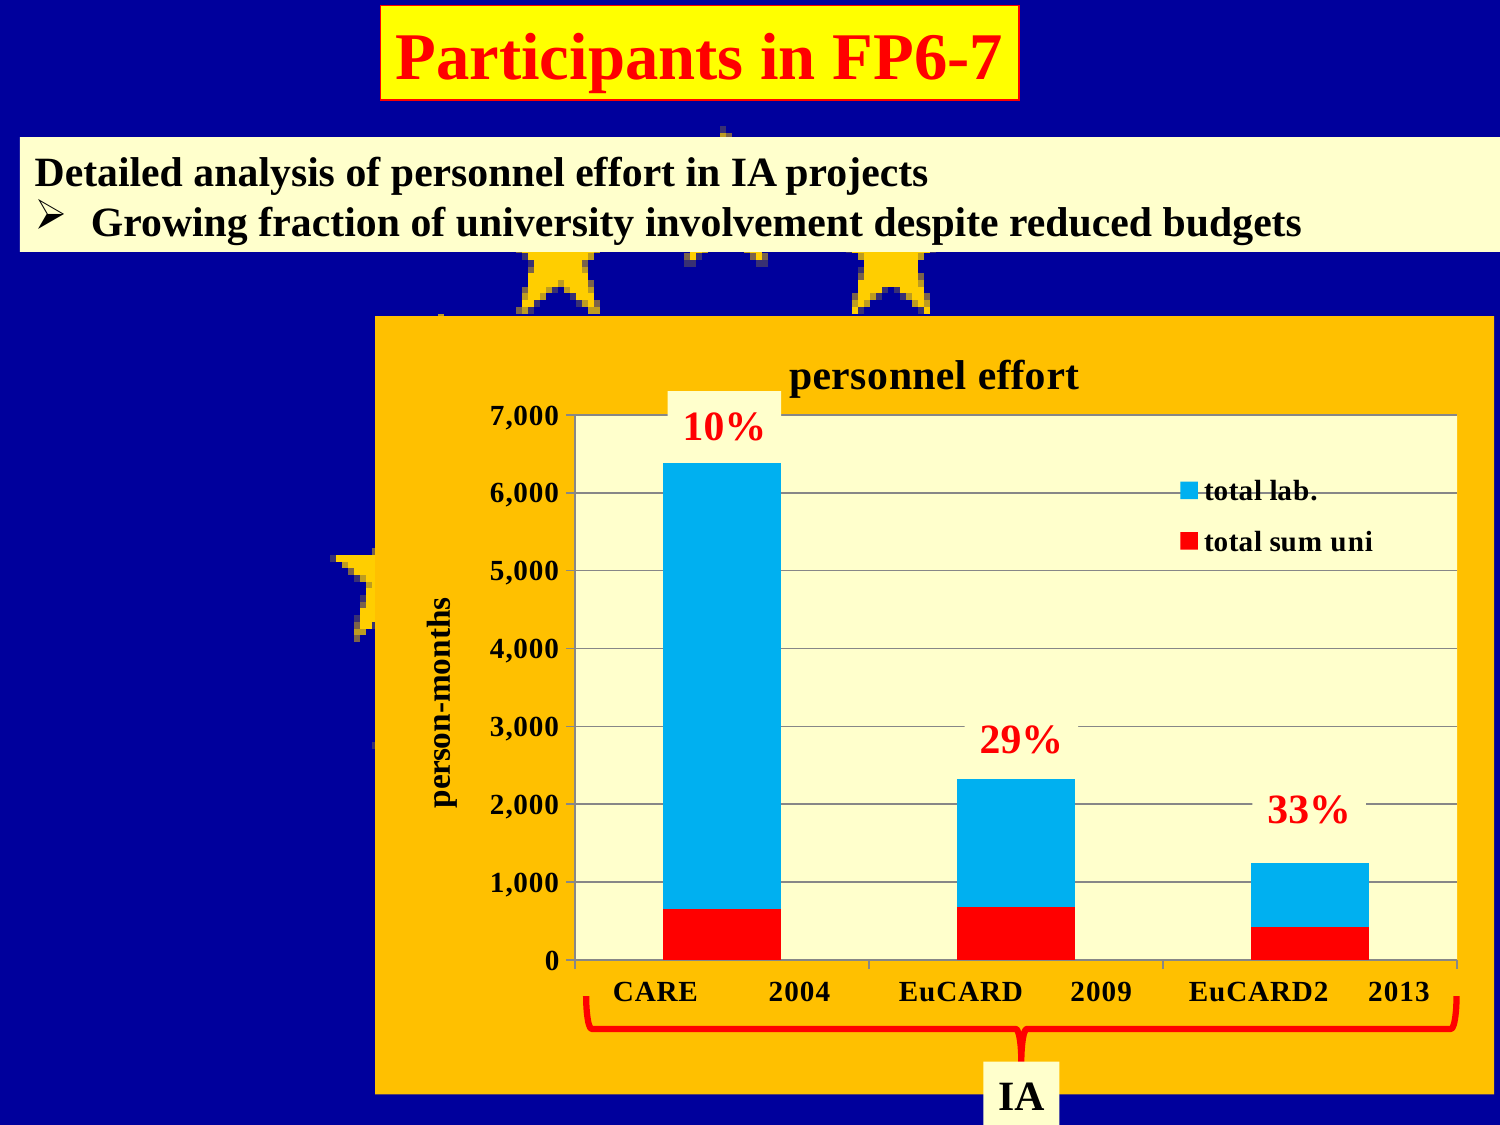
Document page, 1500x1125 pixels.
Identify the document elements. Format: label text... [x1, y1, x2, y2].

text_box Participants in FP6-7 [380, 5, 1019, 101]
chart [374, 315, 1495, 1095]
text_box IA [983, 1103, 1060, 1125]
picture [0, 0, 1500, 1125]
text_box Detailed analysis of personnel effort in IA projects Growing fraction of university involvement despite reduced budgets [19, 137, 1500, 252]
